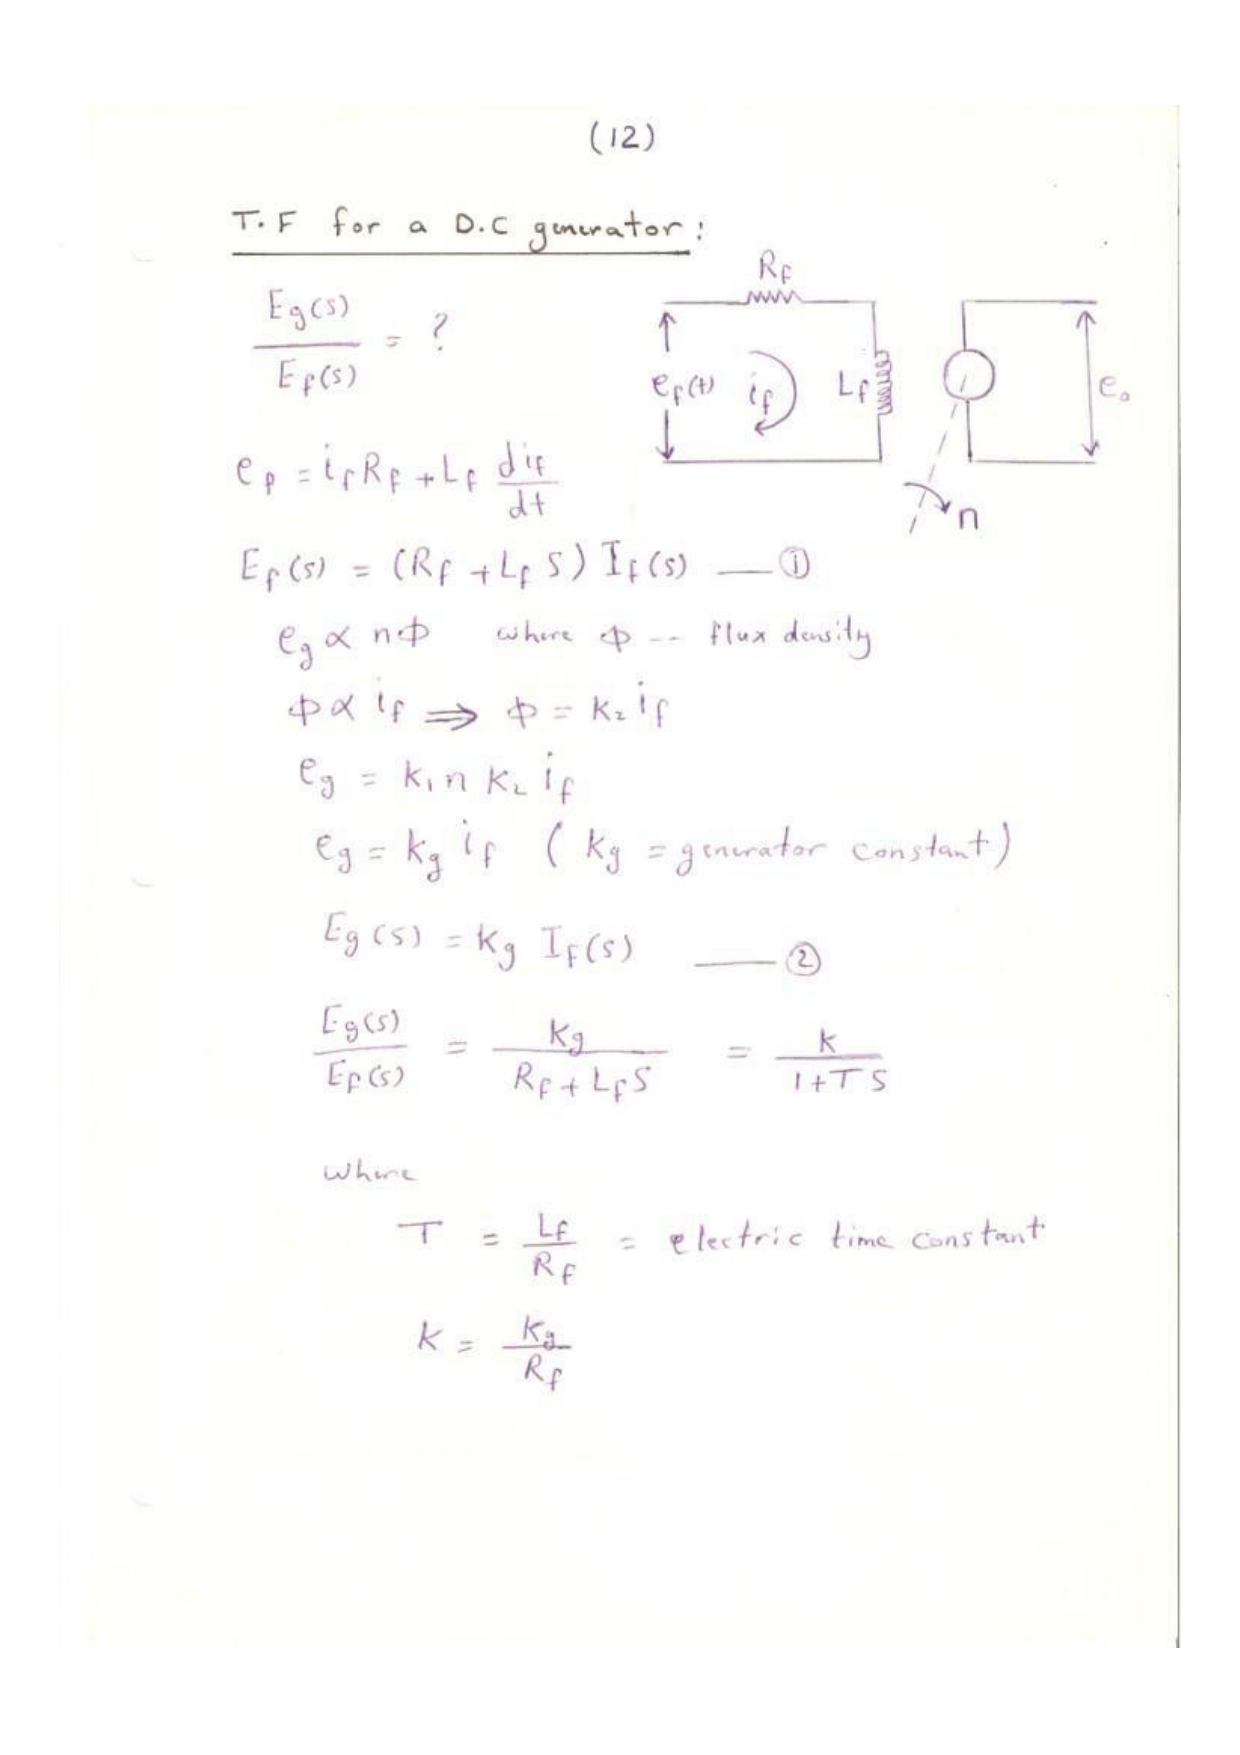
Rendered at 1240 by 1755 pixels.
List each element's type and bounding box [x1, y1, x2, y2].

text_box [58, 105, 1181, 1648]
